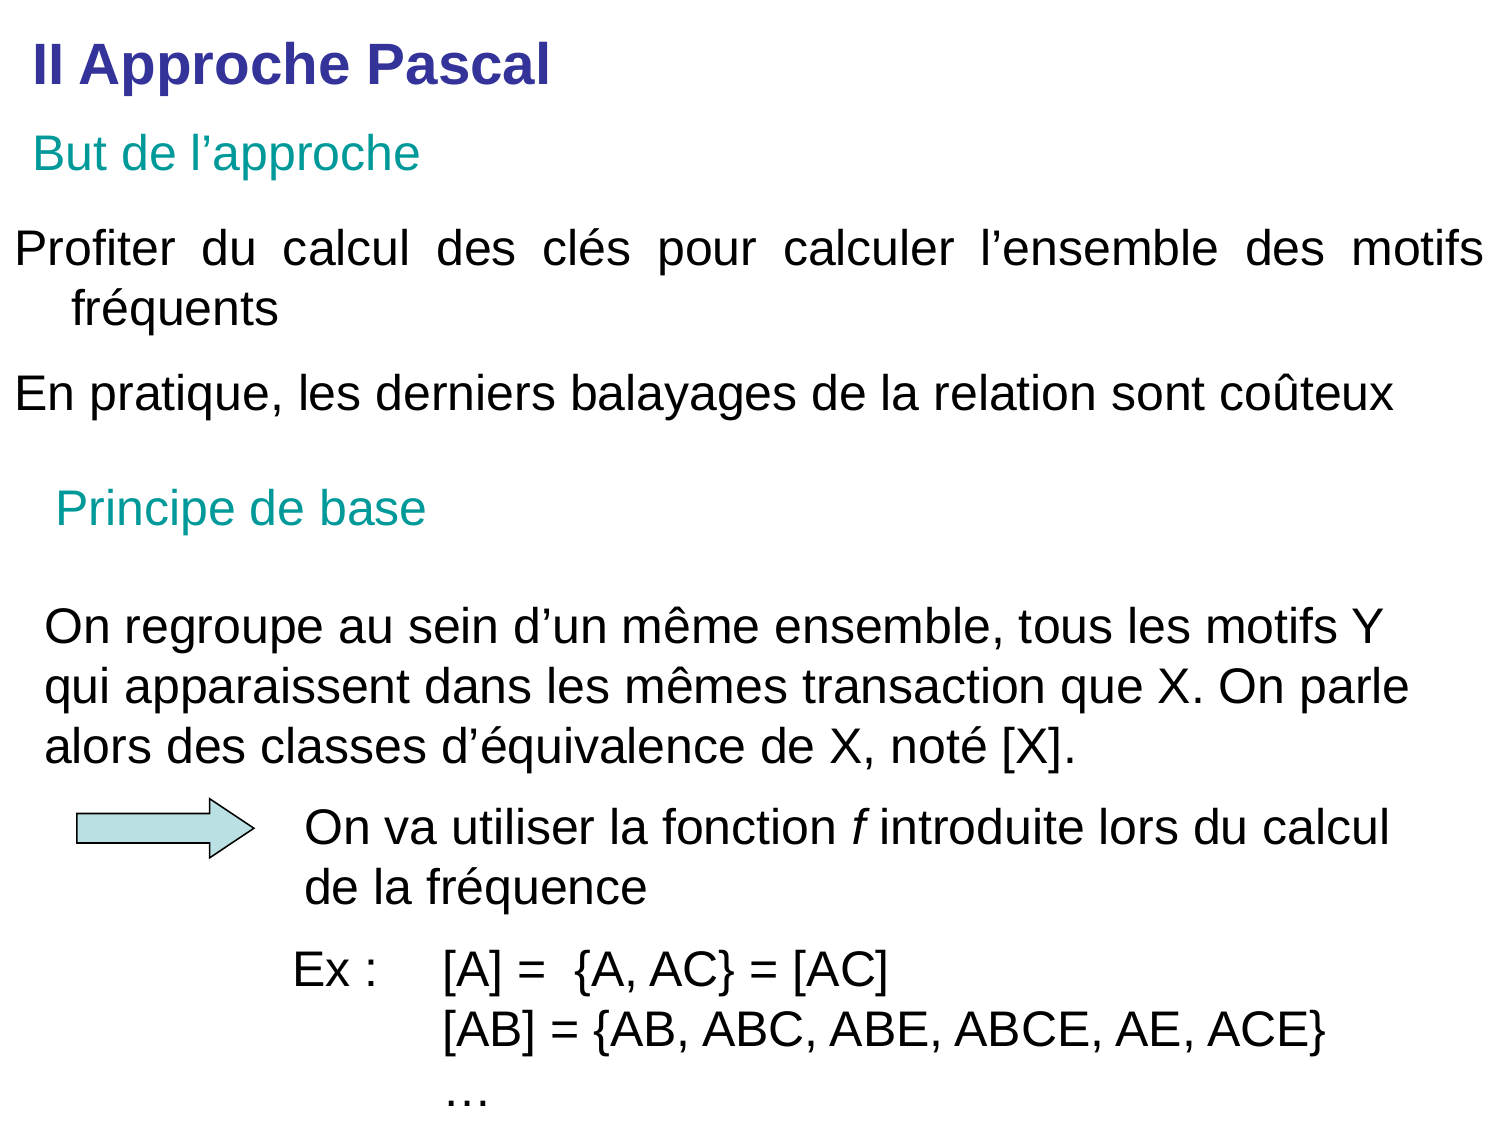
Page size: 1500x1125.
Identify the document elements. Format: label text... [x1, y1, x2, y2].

text_box II Approche Pascal [17, 19, 1388, 104]
text_box Principe de base [41, 467, 1270, 543]
text_box On va utiliser la fonction f introduite lors du calcul de la fréquence [289, 786, 1412, 922]
text_box [76, 798, 254, 858]
text_box Ex : [A] = {A, AC} = [AC] [AB] = {AB, ABC, ABE, ABCE, AE, ACE} … [277, 928, 1424, 1124]
text_box Profiter du calcul des clés pour calculer l’ensemble des motifs fréquents En pratique, les derniers balayages de la relation sont coûteux [0, 208, 1500, 428]
text_box On regroupe au sein d’un même ensemble, tous les motifs Y qui apparaissent dans les mêmes transaction que X. On parle alors des classes d’équivalence de X, noté [X]. [29, 586, 1447, 781]
text_box But de l’approche [17, 113, 1247, 189]
